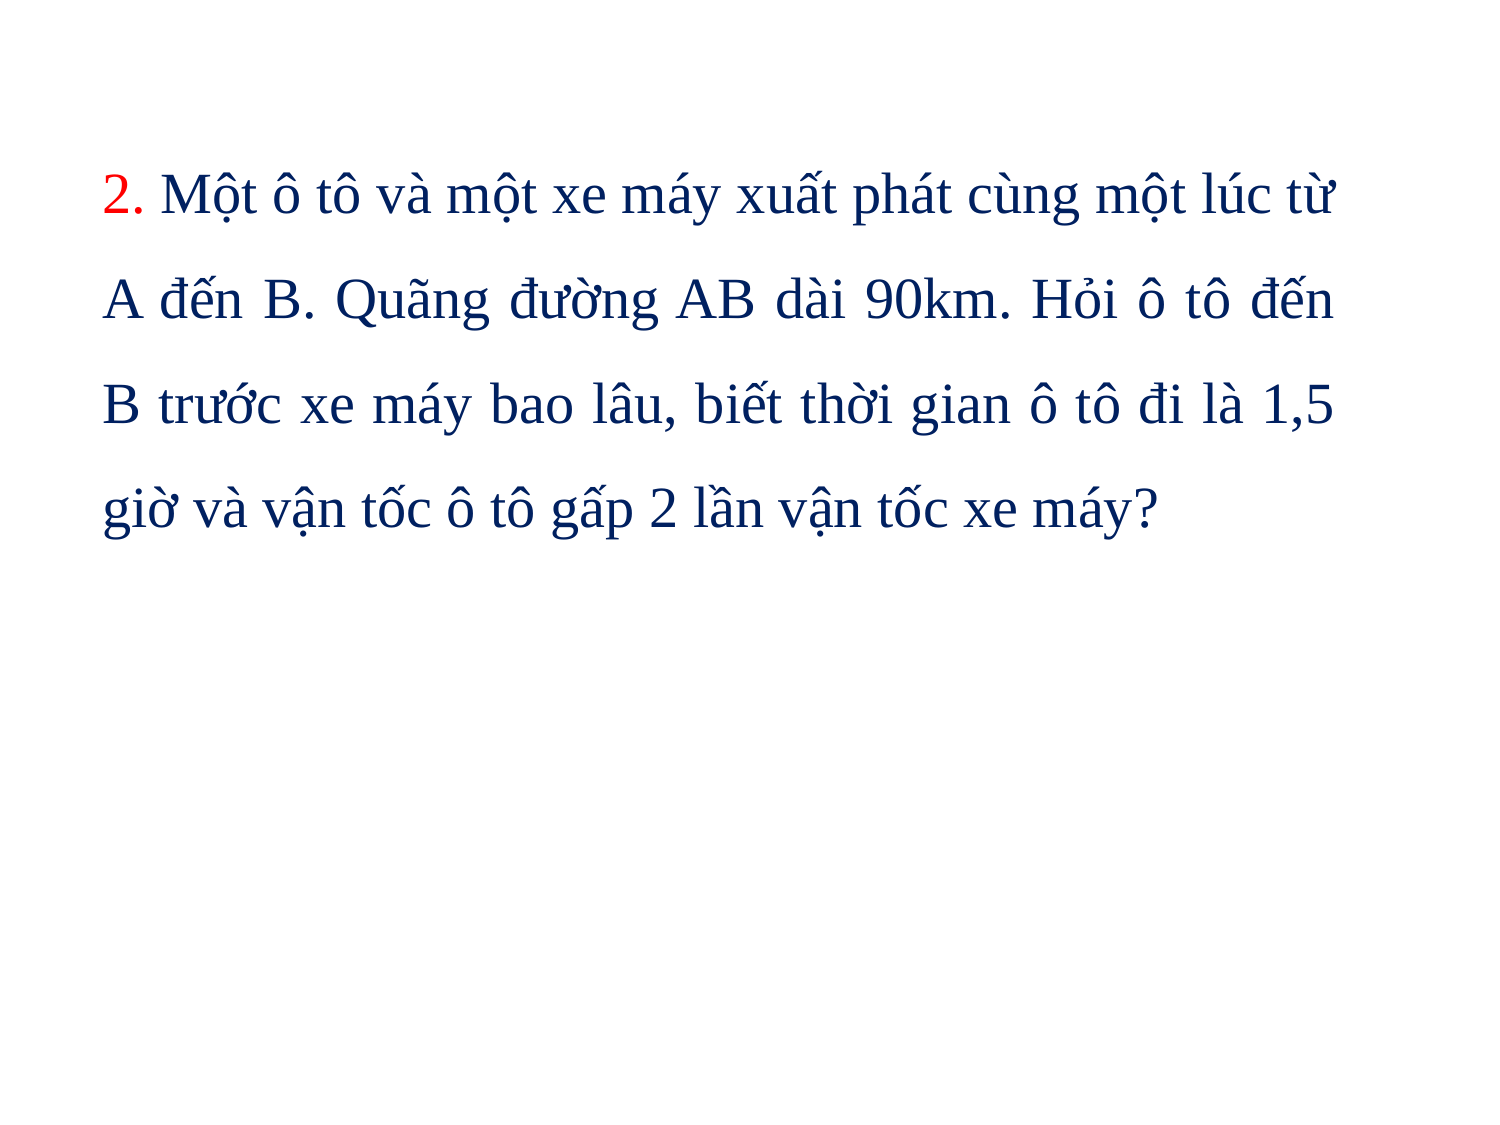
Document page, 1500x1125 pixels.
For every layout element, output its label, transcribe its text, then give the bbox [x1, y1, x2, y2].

text_box 2. Một ô tô và một xe máy xuất phát cùng một lúc từ A đến B. Quãng đường AB dài 90km. Hỏi ô tô đến B trước xe máy bao lâu, biết thời gian ô tô đi là 1,5 giờ và vận tốc ô tô gấp 2 lần vận tốc xe máy? [87, 112, 1350, 862]
